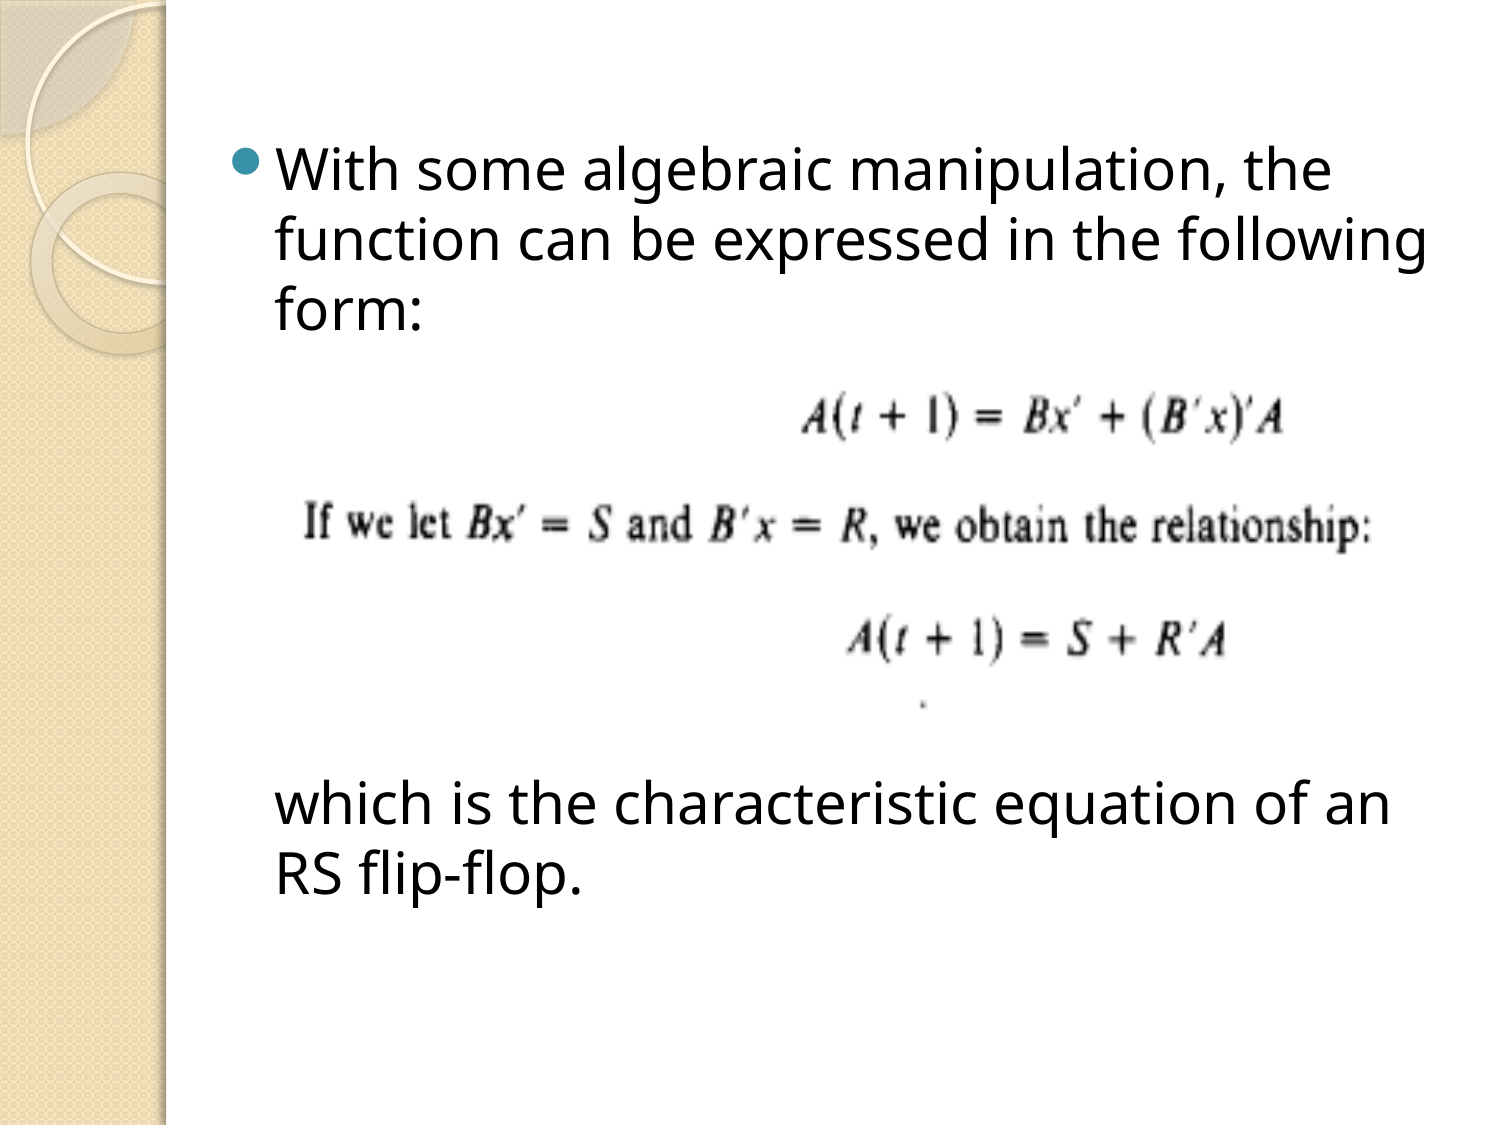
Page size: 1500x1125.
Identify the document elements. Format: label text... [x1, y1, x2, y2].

picture [287, 374, 1476, 713]
list With some algebraic manipulation, the function can be expressed in the following form: which is the characteristic equation of an RS flip-flop. [200, 125, 1466, 1025]
